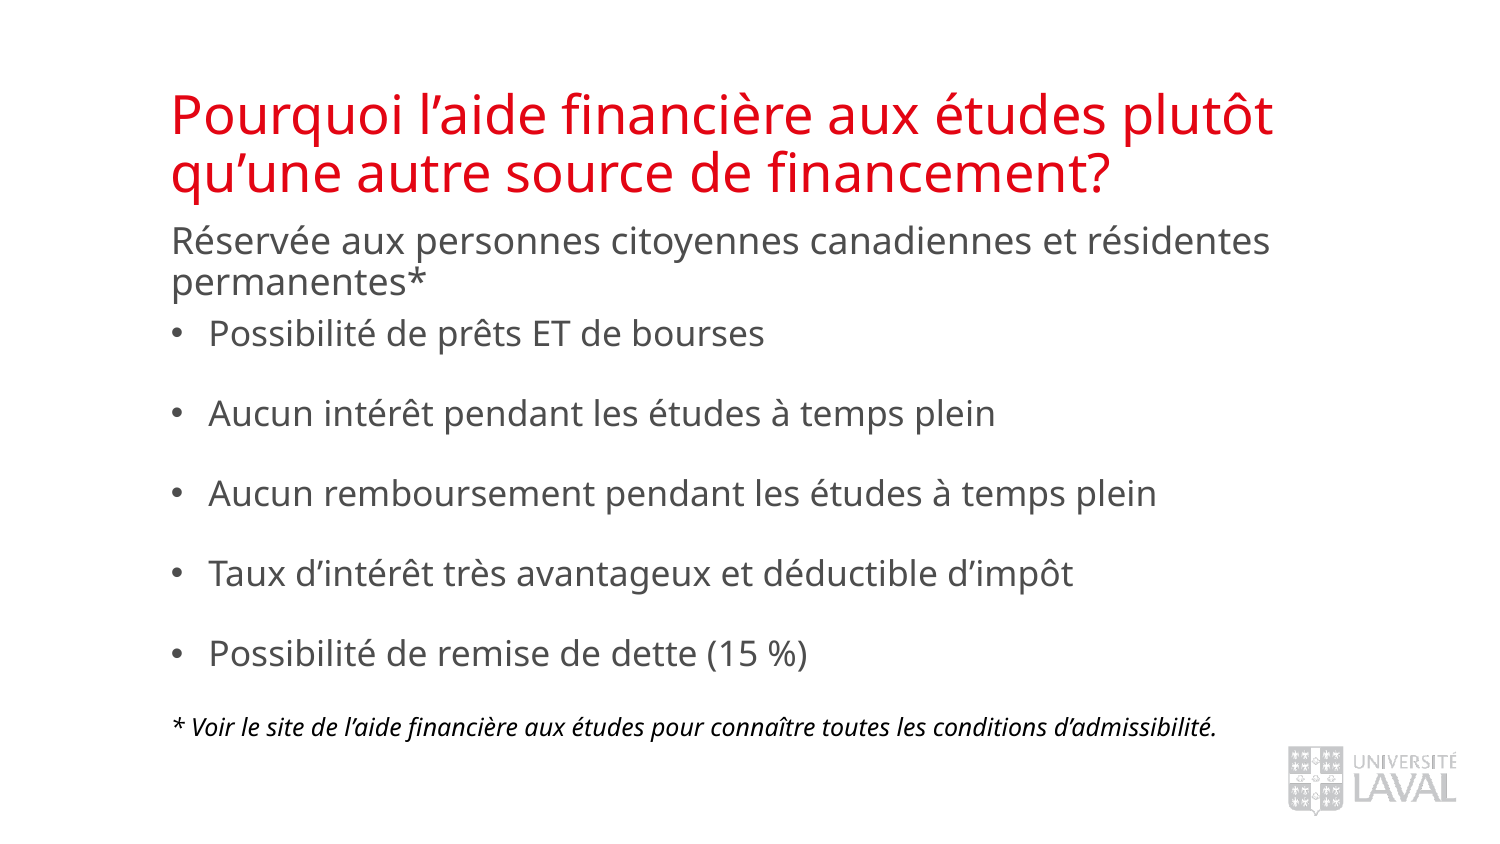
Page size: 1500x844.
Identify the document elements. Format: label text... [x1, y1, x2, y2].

title Pourquoi l’aide financière aux études plutôt qu’une autre source de financement? [170, 87, 1387, 150]
list Possibilité de prêts ET de bourses Aucun intérêt pendant les études à temps plein Aucun remboursement pendant les études à temps plein Taux d’intérêt très avantageux et déductible d’impôt Possibilité de remise de dette (15 %) * Voir le site de l’aide financière aux études pour connaître toutes les conditions d’admissibilité. [170, 311, 1320, 758]
list Réservée aux personnes citoyennes canadiennes et résidentes permanentes* [170, 222, 1387, 284]
